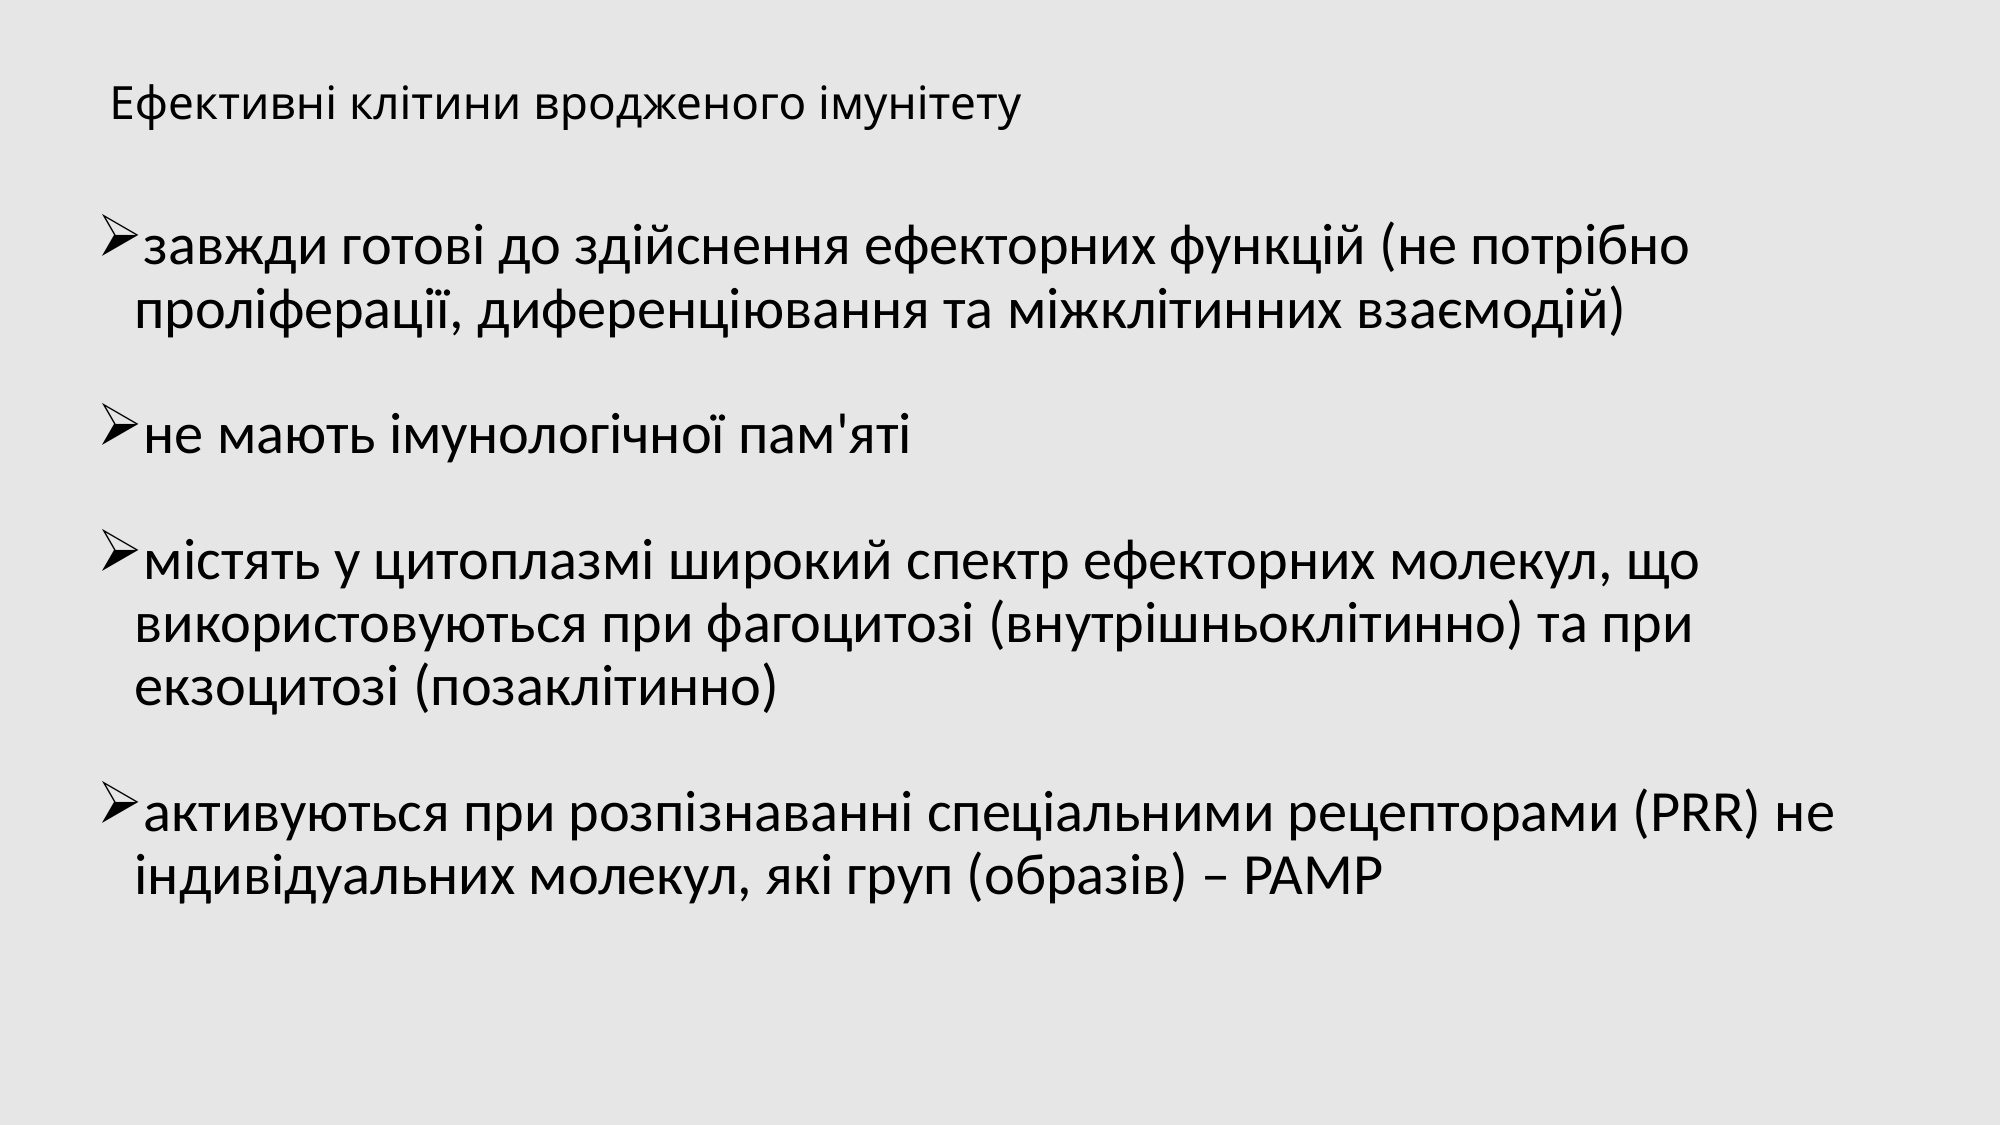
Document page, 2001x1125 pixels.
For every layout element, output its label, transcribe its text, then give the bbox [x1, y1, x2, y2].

list завжди готові до здійснення ефекторних функцій (не потрібно проліферації, диференціювання та міжклітинних взаємодій) не мають імунологічної пам'яті містять у цитоплазмі широкий спектр ефекторних молекул, що використовуються при фагоцитозі (внутрішньоклітинно) та при екзоцитозі (позаклітинно) активуються при розпізнаванні спеціальними рецепторами (PRR) не індивідуальних молекул, які груп (образів) – PAMP [82, 137, 1955, 1082]
title Ефективні клітини вродженого імунітету [82, 21, 1955, 137]
